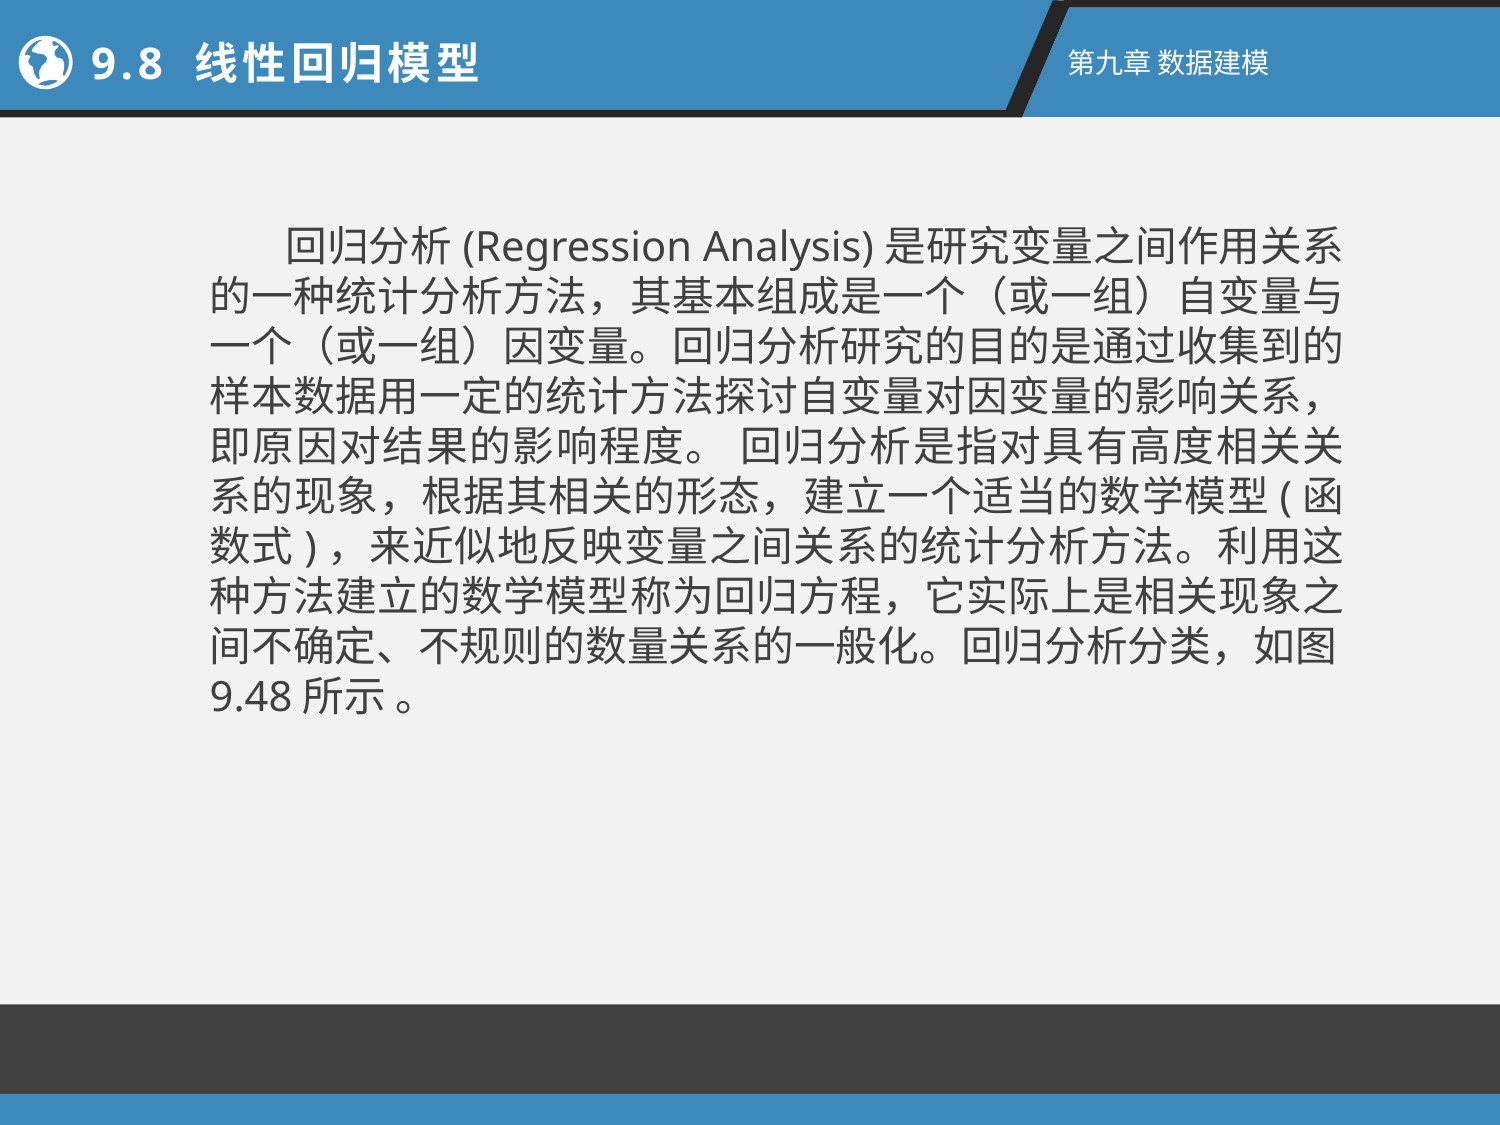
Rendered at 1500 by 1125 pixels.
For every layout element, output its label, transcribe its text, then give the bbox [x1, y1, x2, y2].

text_box [0, 1093, 1500, 1125]
text_box 回归分析(Regression Analysis)是研究变量之间作用关系的一种统计分析方法，其基本组成是一个（或一组）自变量与一个（或一组）因变量。回归分析研究的目的是通过收集到的样本数据用一定的统计方法探讨自变量对因变量的影响关系，即原因对结果的影响程度。 回归分析是指对具有高度相关关系的现象，根据其相关的形态，建立一个适当的数学模型(函数式)，来近似地反映变量之间关系的统计分析方法。利用这种方法建立的数学模型称为回归方程，它实际上是相关现象之间不确定、不规则的数量关系的一般化。回归分析分类，如图9.48所示 。 [194, 212, 1360, 728]
text_box [0, 1003, 1500, 1093]
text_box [0, 0, 1500, 118]
